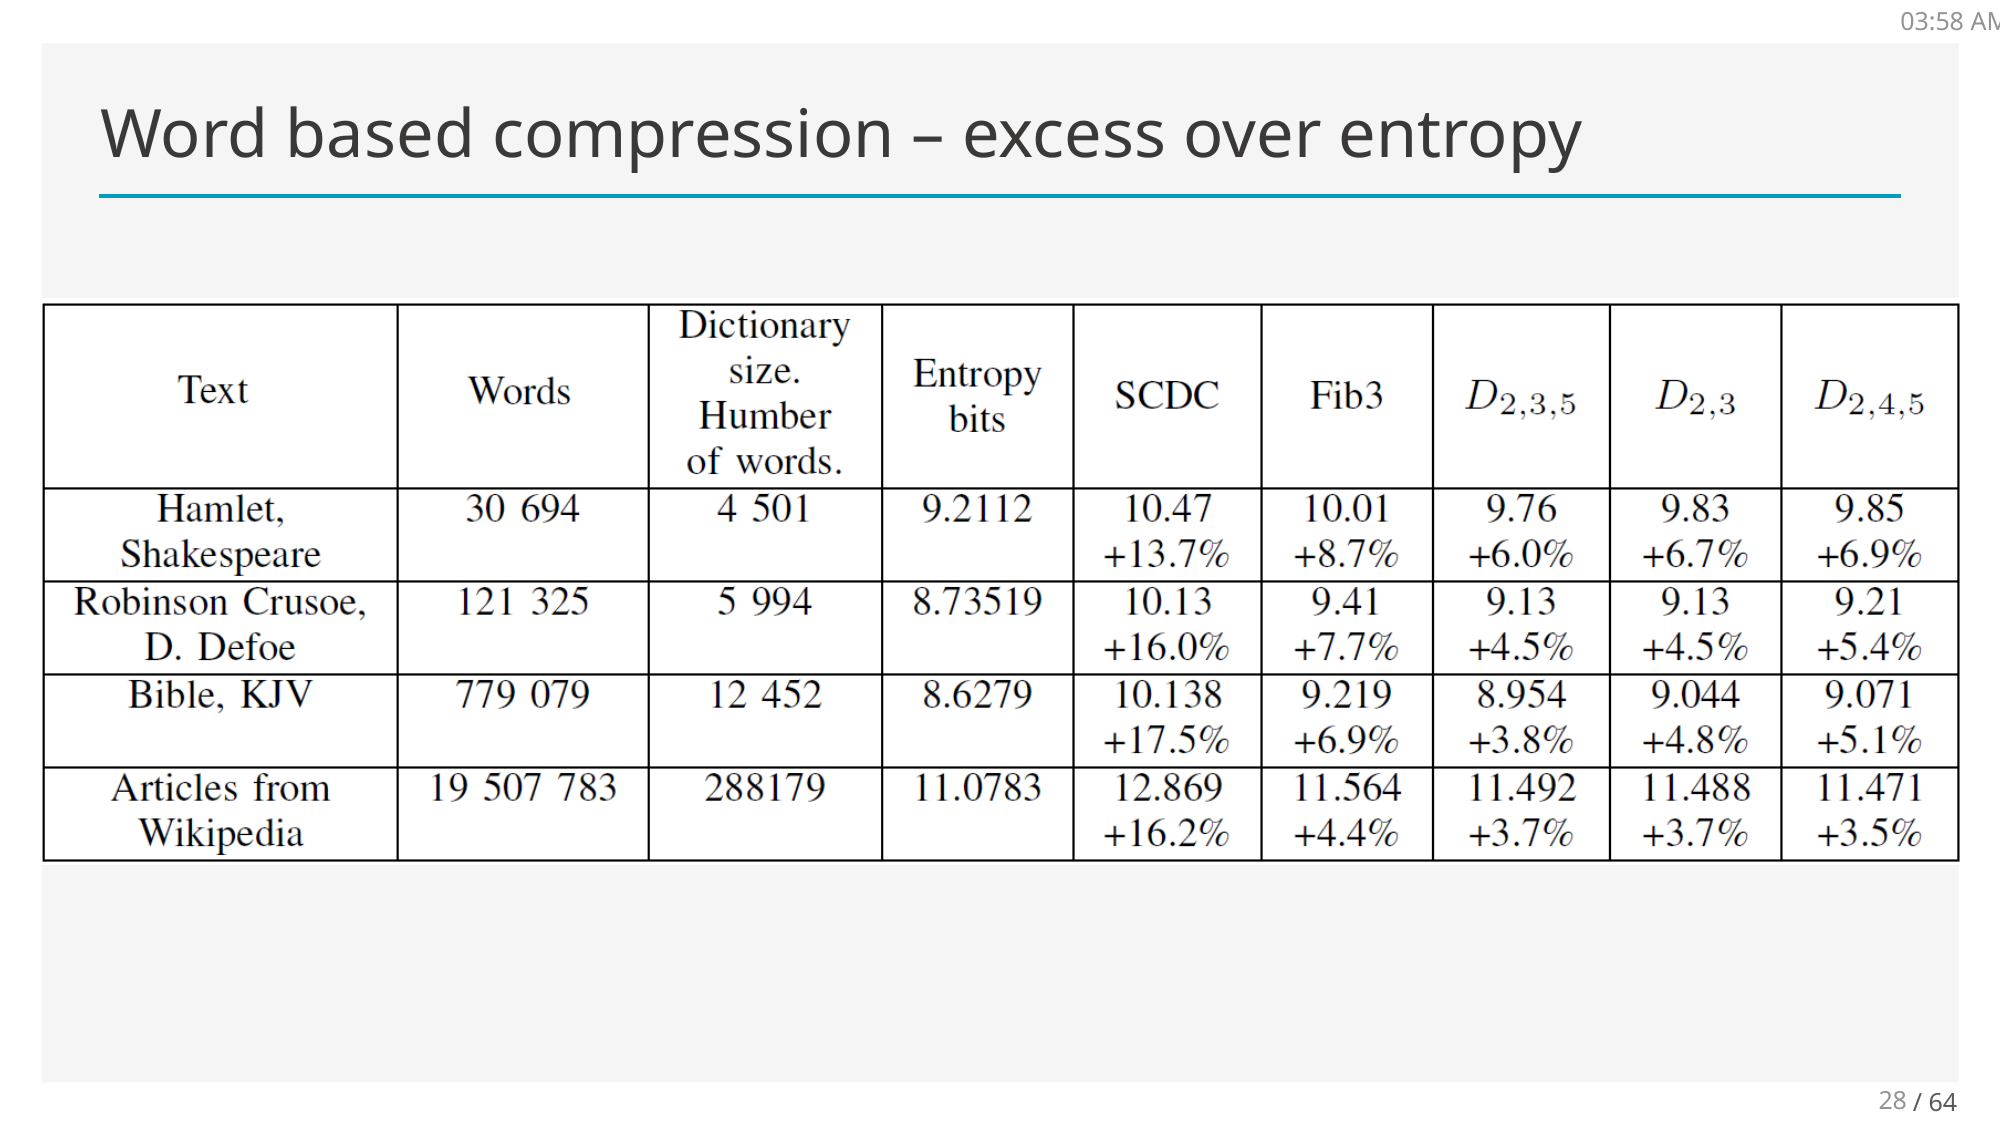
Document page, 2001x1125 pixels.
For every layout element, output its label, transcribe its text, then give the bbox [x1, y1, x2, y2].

slide_number 28 [1384, 1071, 1922, 1125]
title Word based compression – excess over entropy [85, 73, 1946, 179]
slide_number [1885, 0, 2000, 53]
picture [36, 298, 1964, 865]
